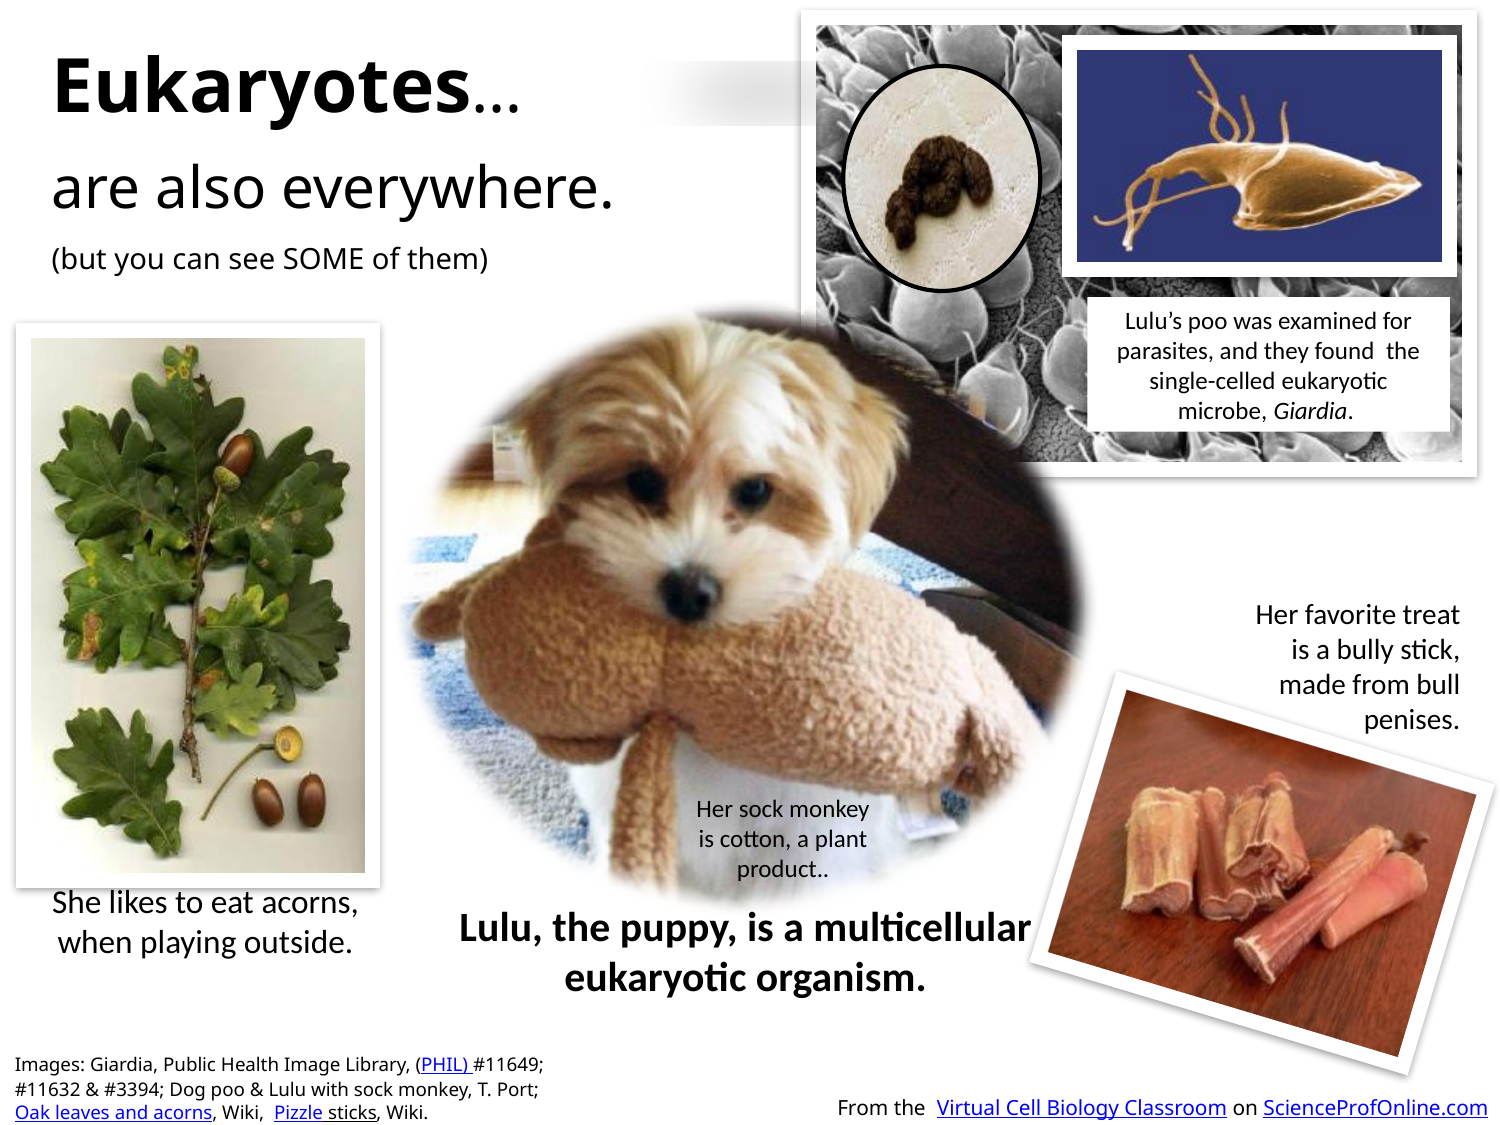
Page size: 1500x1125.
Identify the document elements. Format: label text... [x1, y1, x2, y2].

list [815, 24, 1463, 463]
picture [1076, 49, 1443, 263]
text_box From the Virtual Cell Biology Classroom on ScienceProfOnline.com [815, 1086, 1500, 1125]
picture [30, 337, 366, 874]
text_box Lulu, the puppy, is a multicellular eukaryotic organism. [437, 924, 1054, 1008]
title Eukaryotes… are also everywhere. (but you can see SOME of them) [36, 23, 725, 290]
text_box She likes to eat acorns, when playing outside. [31, 873, 381, 968]
text_box Her favorite treat is a bully stick, made from bull penises. [1237, 587, 1476, 743]
text_box Images: Giardia, Public Health Image Library, (PHIL) #11649; #11632 & #3394; Dog poo & Lulu with sock monkey, T. Port; Oak leaves and acorns, Wiki, Pizzle sticks, Wiki. [0, 1045, 575, 1125]
picture [842, 65, 1041, 292]
picture [392, 296, 1476, 1056]
